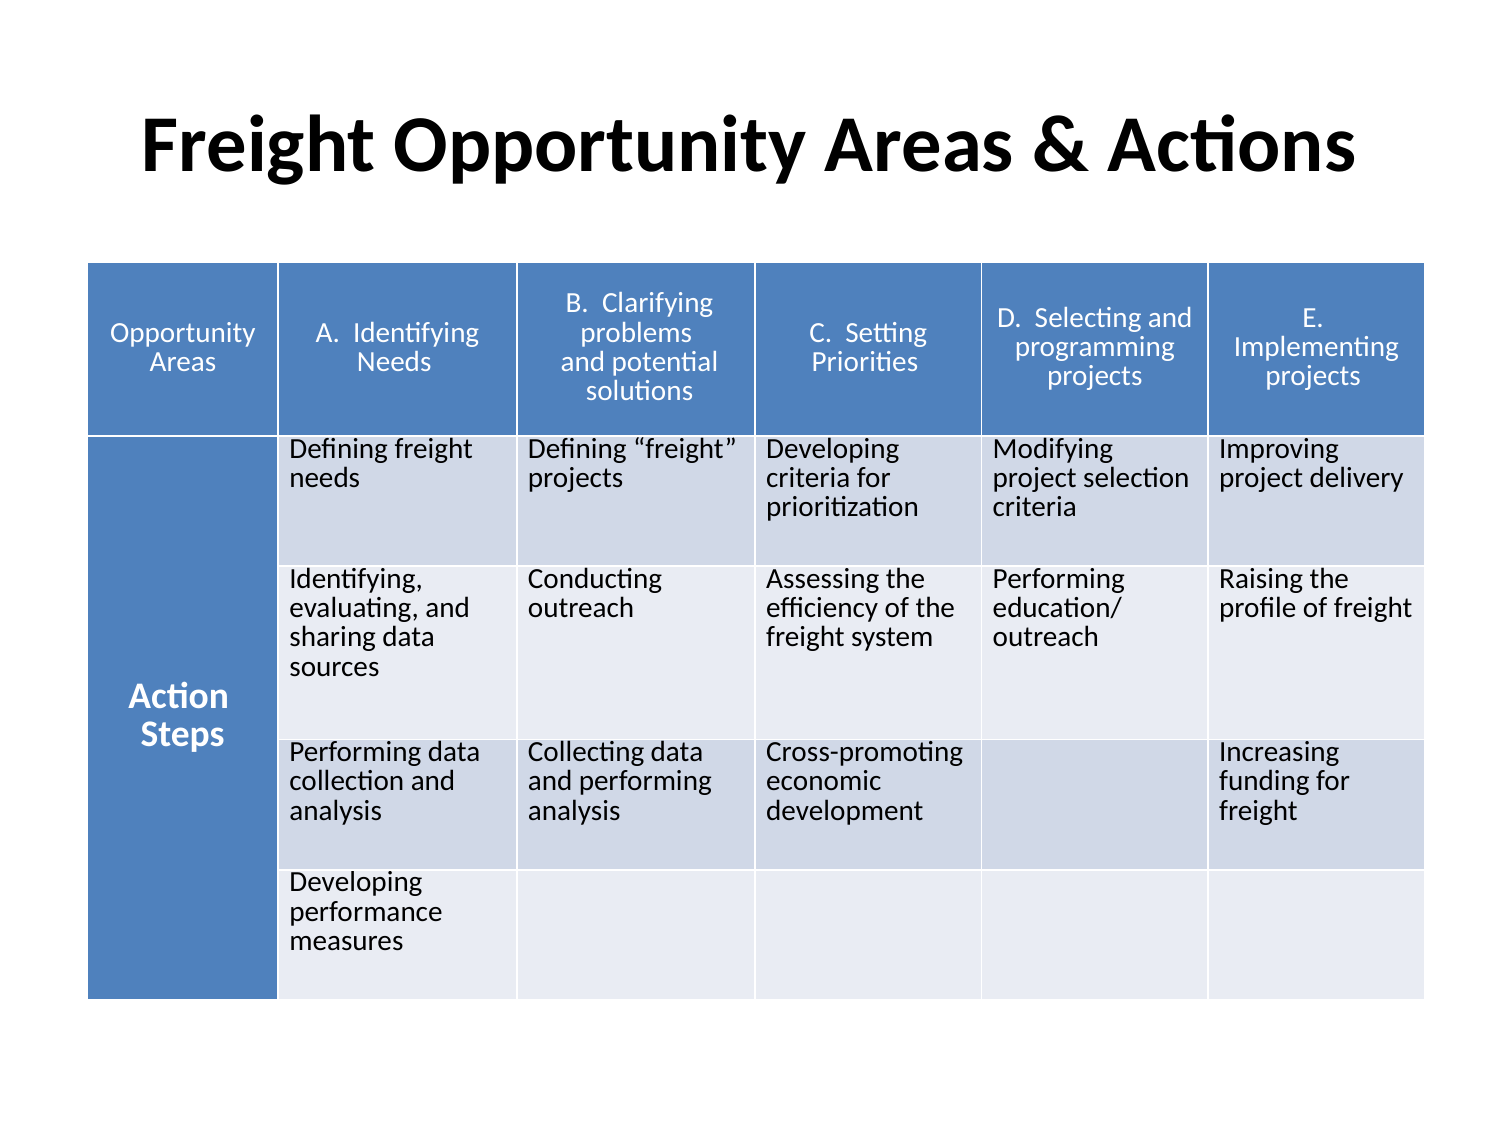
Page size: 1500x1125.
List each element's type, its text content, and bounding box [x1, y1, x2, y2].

table_cell Defining freight needs [279, 437, 516, 565]
table_cell [518, 871, 754, 999]
table_cell Action Steps [88, 437, 277, 999]
table_cell Developing criteria for prioritization [756, 437, 981, 565]
table_cell Defining “freight” projects [518, 437, 754, 565]
table_cell Modifying project selection criteria [982, 437, 1207, 565]
table_cell Identifying, evaluating, and sharing data sources [279, 567, 516, 739]
table_cell Performing data collection and analysis [279, 740, 516, 869]
table_header D. Selecting and programming projects [982, 263, 1207, 435]
table_header B. Clarifying problems and potential solutions [518, 263, 754, 435]
table_cell [982, 871, 1207, 999]
table_header C. Setting Priorities [756, 263, 981, 435]
table_cell Performing education/ outreach [982, 567, 1207, 739]
table_header A. Identifying Needs [279, 263, 516, 435]
table_cell [982, 740, 1207, 869]
table_cell Developing performance measures [279, 871, 516, 999]
table_header E. Implementing projects [1209, 263, 1424, 435]
table_cell Increasing funding for freight [1209, 740, 1424, 869]
table_cell Raising the profile of freight [1209, 567, 1424, 739]
table_cell [756, 871, 981, 999]
table_cell Cross-promoting economic development [756, 740, 981, 869]
table_cell Conducting outreach [518, 567, 754, 739]
table_header Opportunity Areas [88, 263, 277, 435]
table_cell Collecting data and performing analysis [518, 740, 754, 869]
title Freight Opportunity Areas & Actions [75, 45, 1425, 233]
table_cell Assessing the efficiency of the freight system [756, 567, 981, 739]
table_cell Improving project delivery [1209, 437, 1424, 565]
table_cell [1209, 871, 1424, 999]
